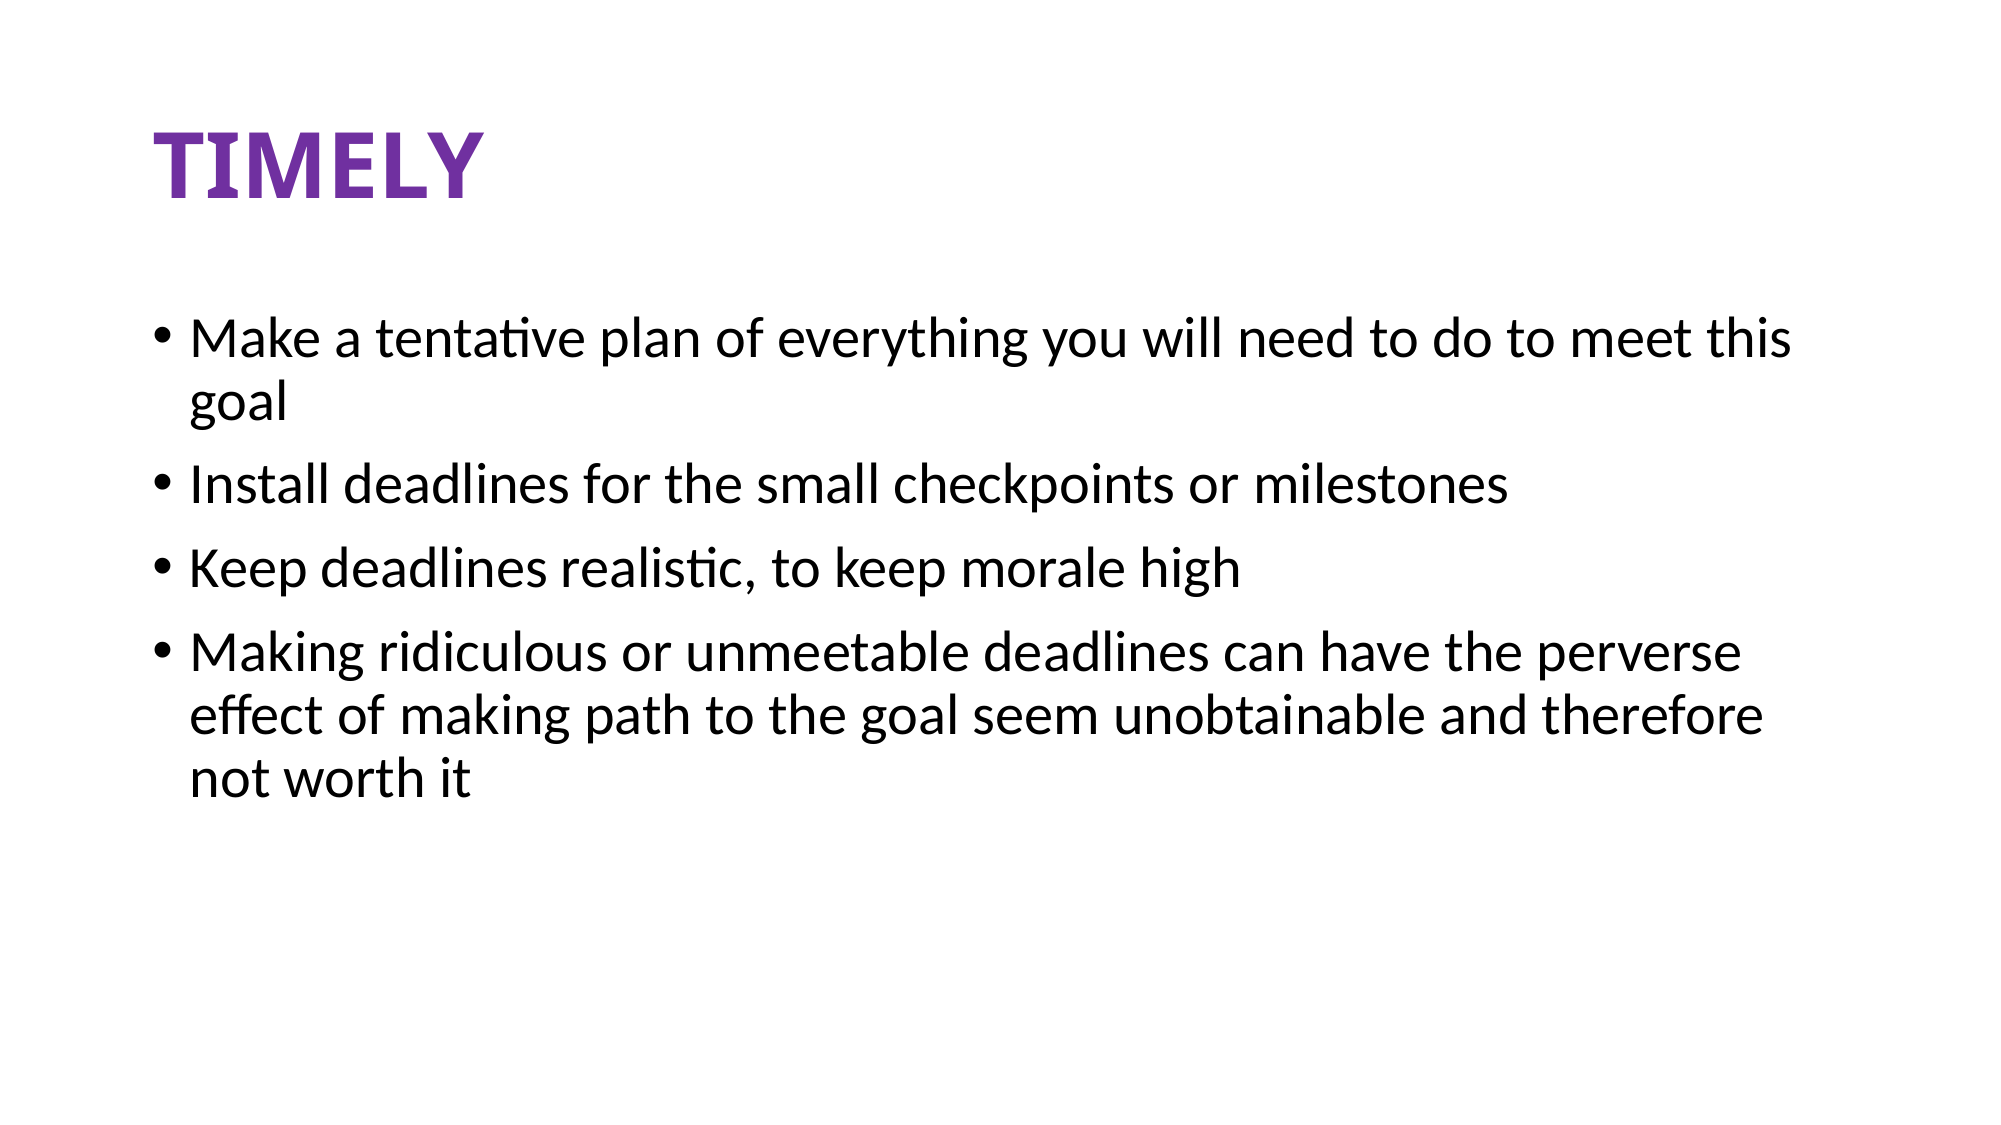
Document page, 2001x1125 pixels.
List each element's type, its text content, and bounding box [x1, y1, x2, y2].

list Make a tentative plan of everything you will need to do to meet this goal Install deadlines for the small checkpoints or milestones Keep deadlines realistic, to keep morale high Making ridiculous or unmeetable deadlines can have the perverse effect of making path to the goal seem unobtainable and therefore not worth it [137, 299, 1863, 1014]
title TIMELY [137, 59, 1863, 278]
